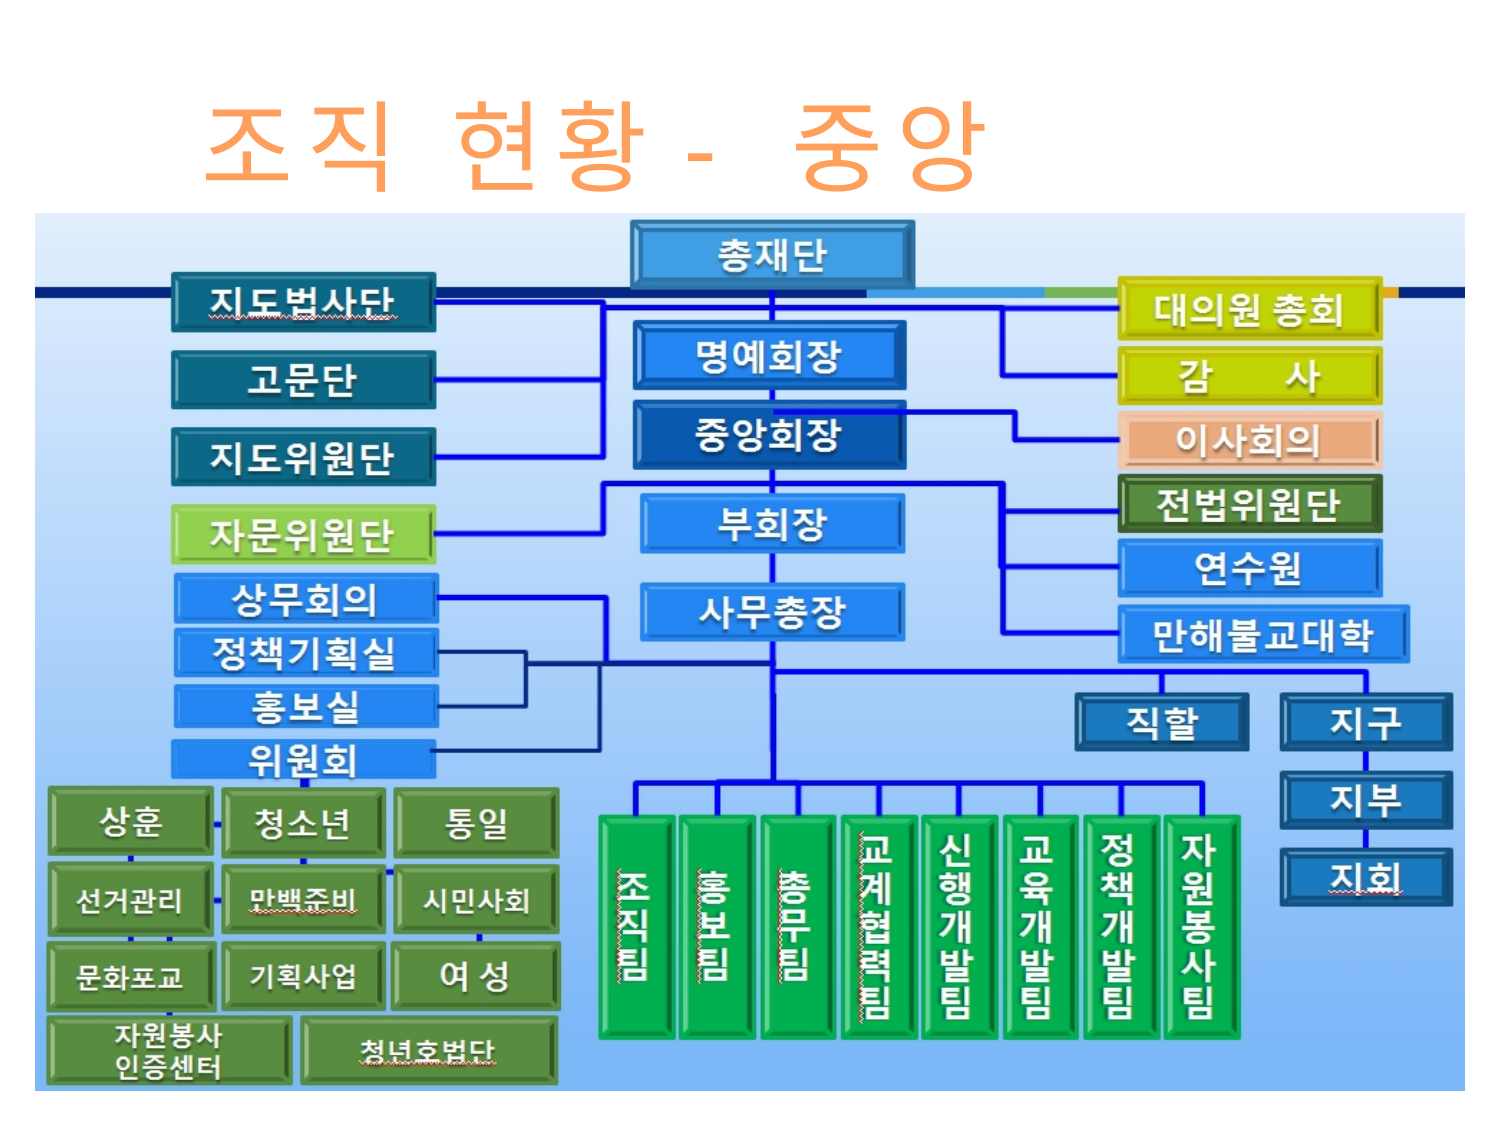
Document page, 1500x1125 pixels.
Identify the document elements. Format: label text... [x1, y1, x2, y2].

picture [34, 212, 1466, 1092]
text_box 조직 현황- 중앙 [187, 76, 1004, 211]
